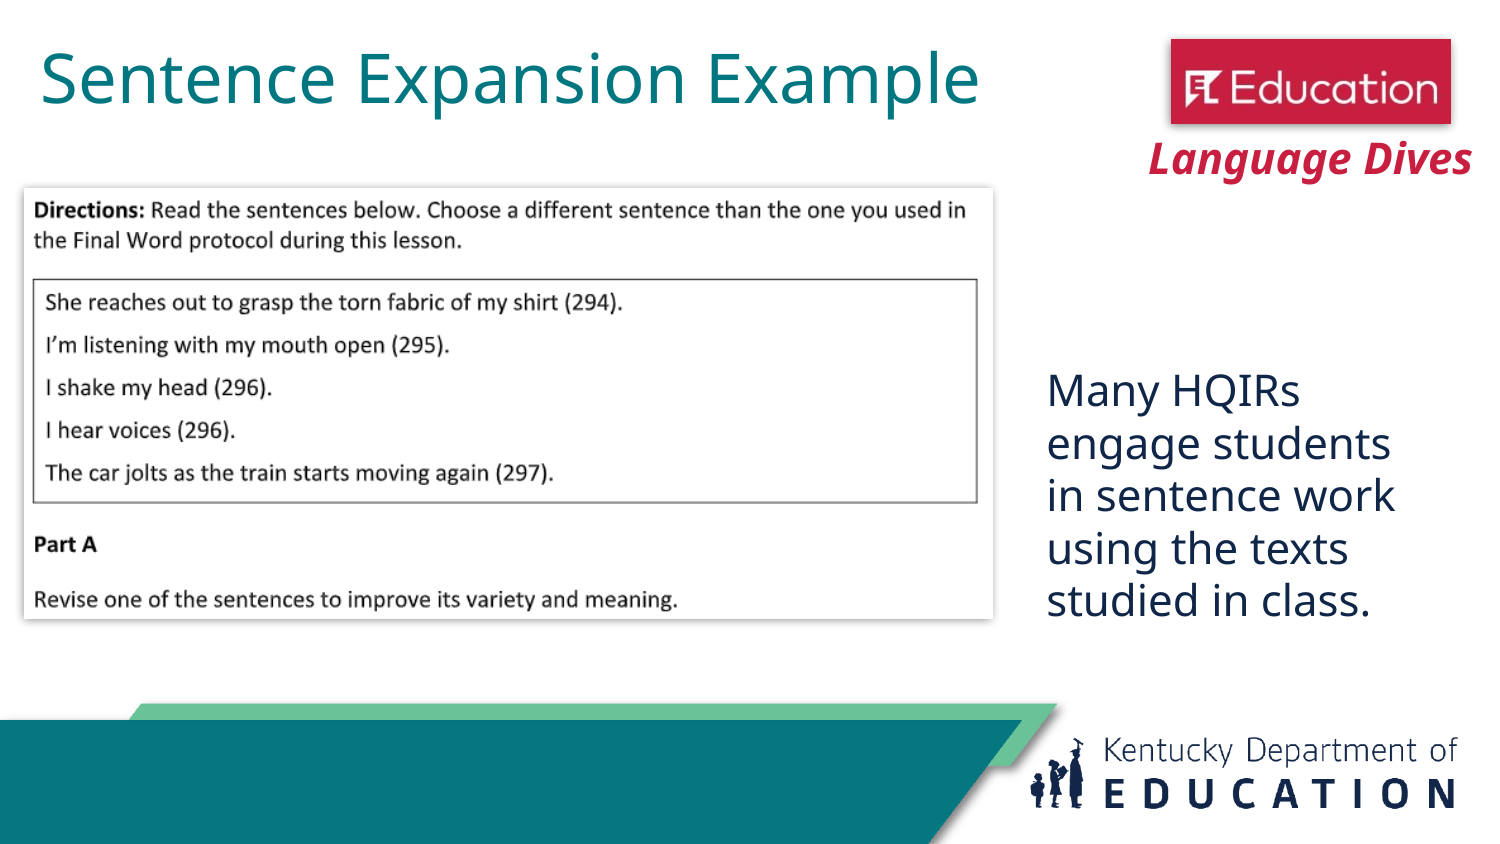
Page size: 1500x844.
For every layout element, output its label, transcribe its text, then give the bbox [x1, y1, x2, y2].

text_box Language Dives [1128, 115, 1494, 176]
text_box Many HQIRs engage students in sentence work using the texts studied in class. [1031, 348, 1433, 777]
picture [0, 0, 1500, 844]
title Sentence Expansion Example [29, 0, 1324, 164]
